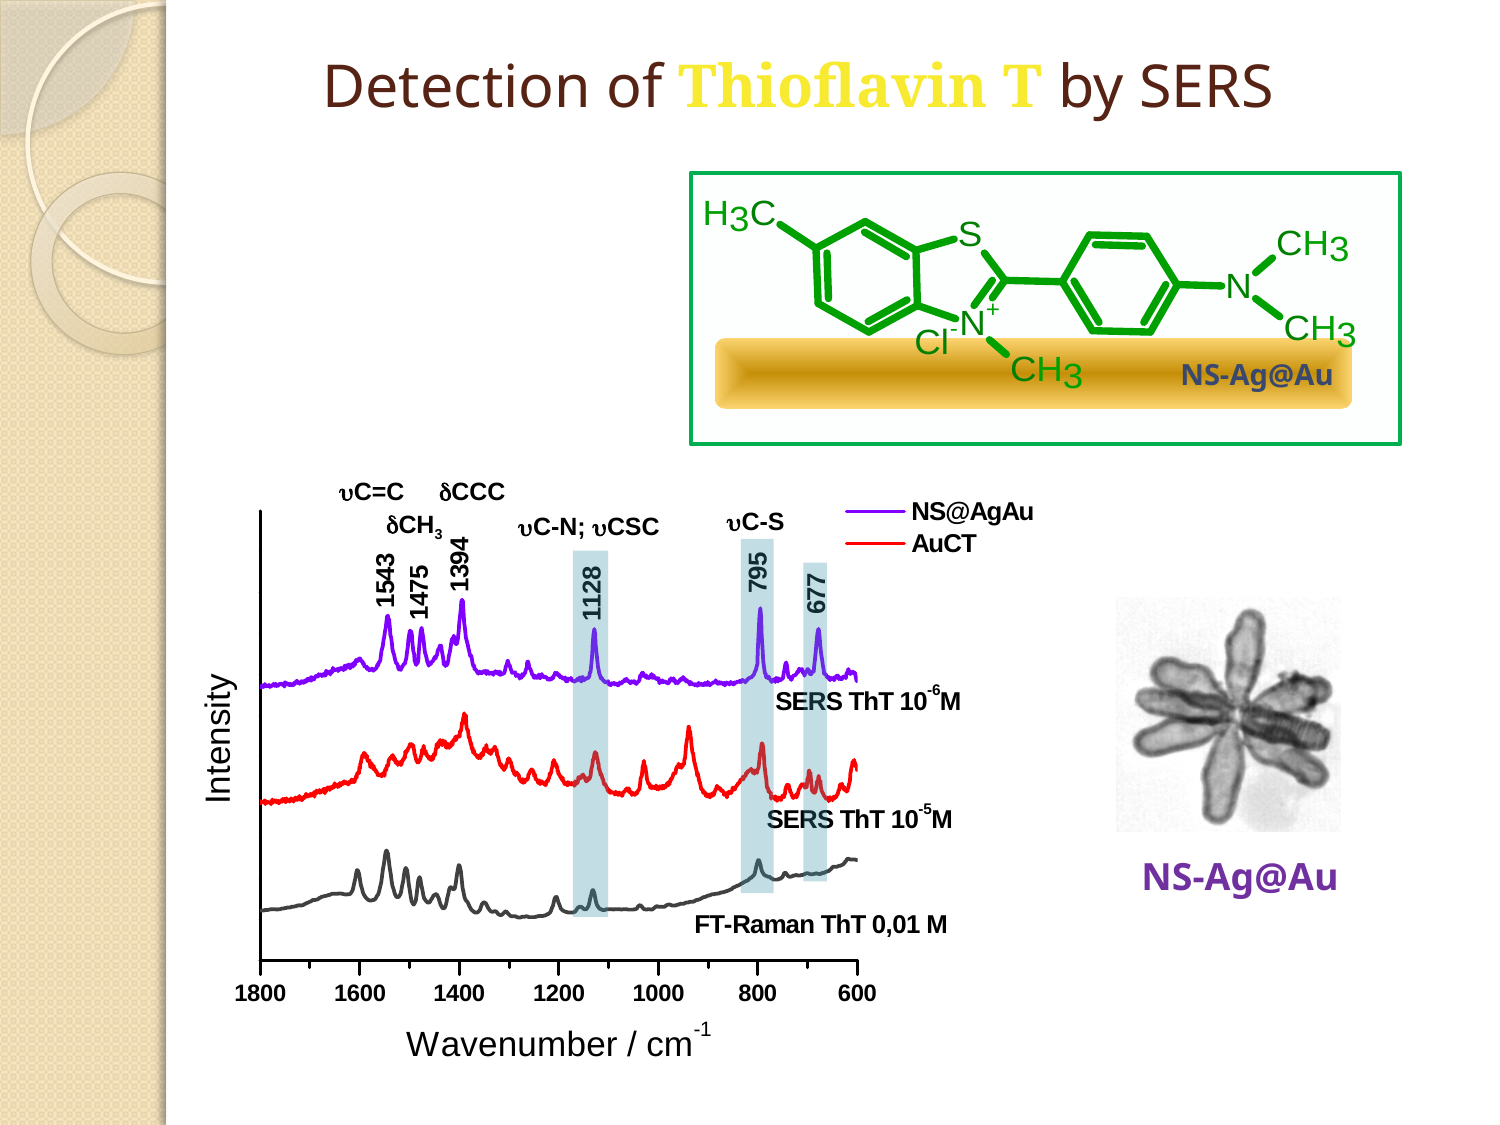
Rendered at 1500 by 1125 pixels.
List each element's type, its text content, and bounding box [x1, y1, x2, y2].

title Detection of Thioflavin T by SERS [183, 19, 1413, 149]
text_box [149, 450, 1081, 1111]
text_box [690, 172, 1400, 445]
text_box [1104, 597, 1377, 907]
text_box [324, 467, 828, 918]
